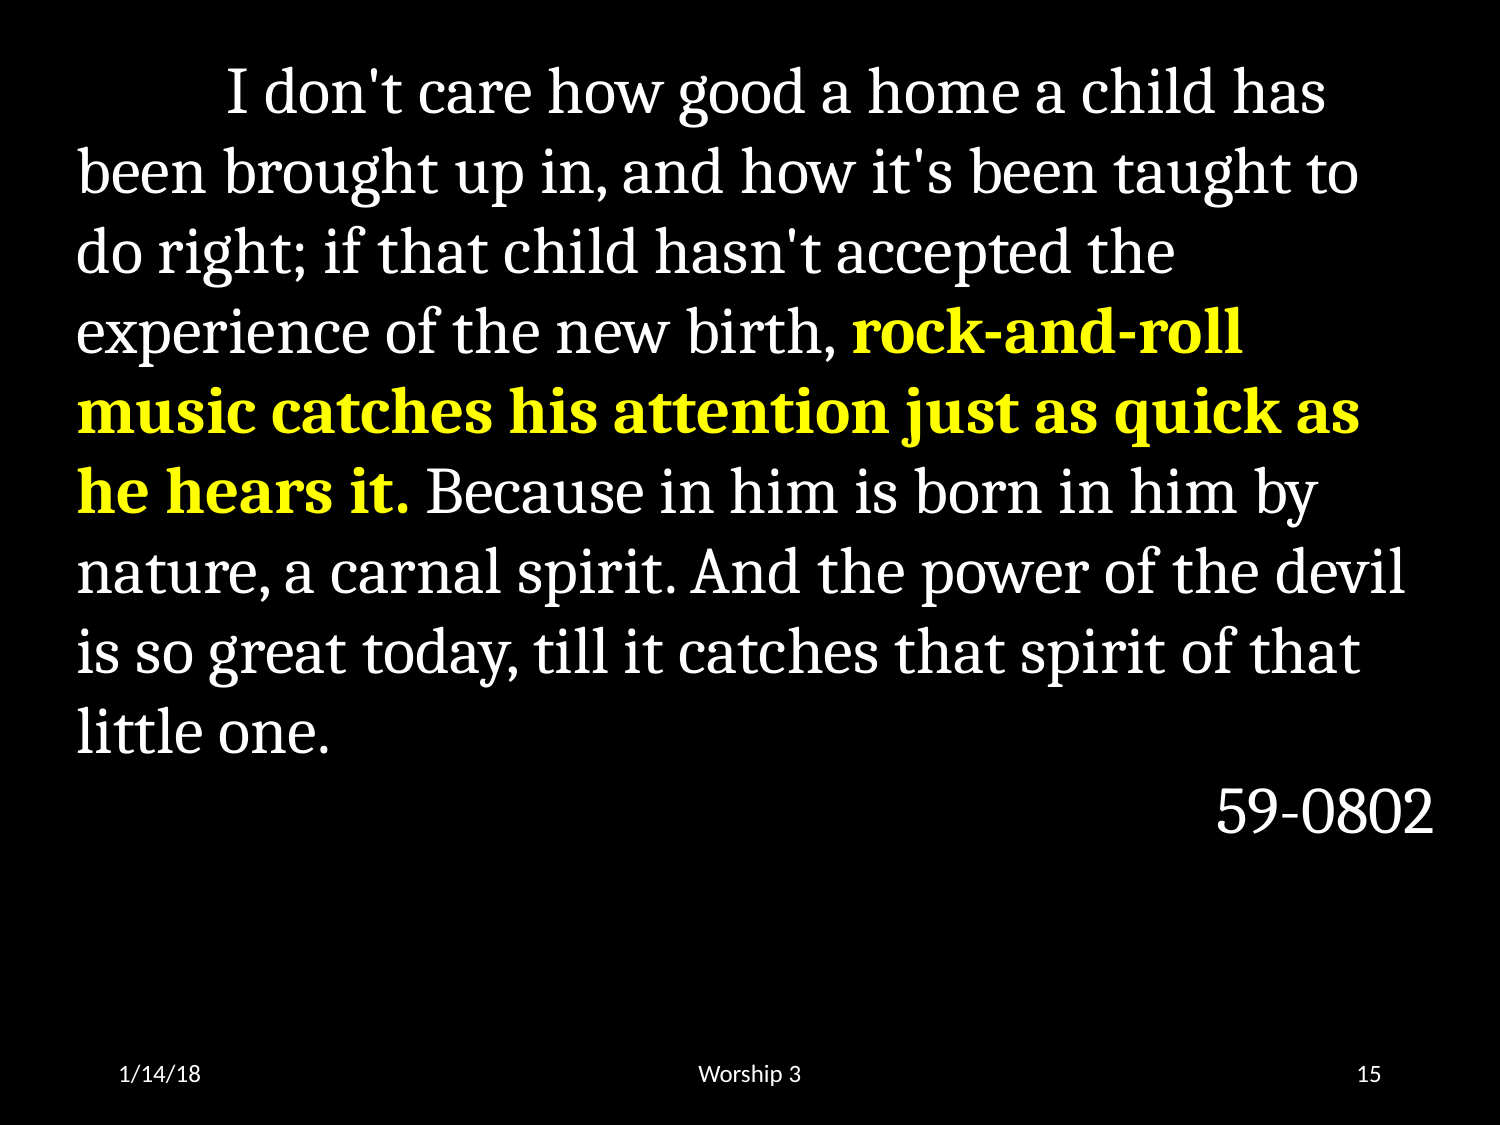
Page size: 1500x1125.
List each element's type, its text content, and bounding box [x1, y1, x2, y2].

text_box I don't care how good a home a child has been brought up in, and how it's been taught to do right; if that child hasn't accepted the experience of the new birth, rock-and-roll music catches his attention just as quick as he hears it. Because in him is born in him by nature, a carnal spirit. And the power of the devil is so great today, till it catches that spirit of that little one. 59-0802 [61, 39, 1450, 854]
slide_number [103, 1042, 441, 1103]
footer Worship 3 [496, 1042, 1004, 1103]
slide_number 15 [1059, 1042, 1397, 1103]
